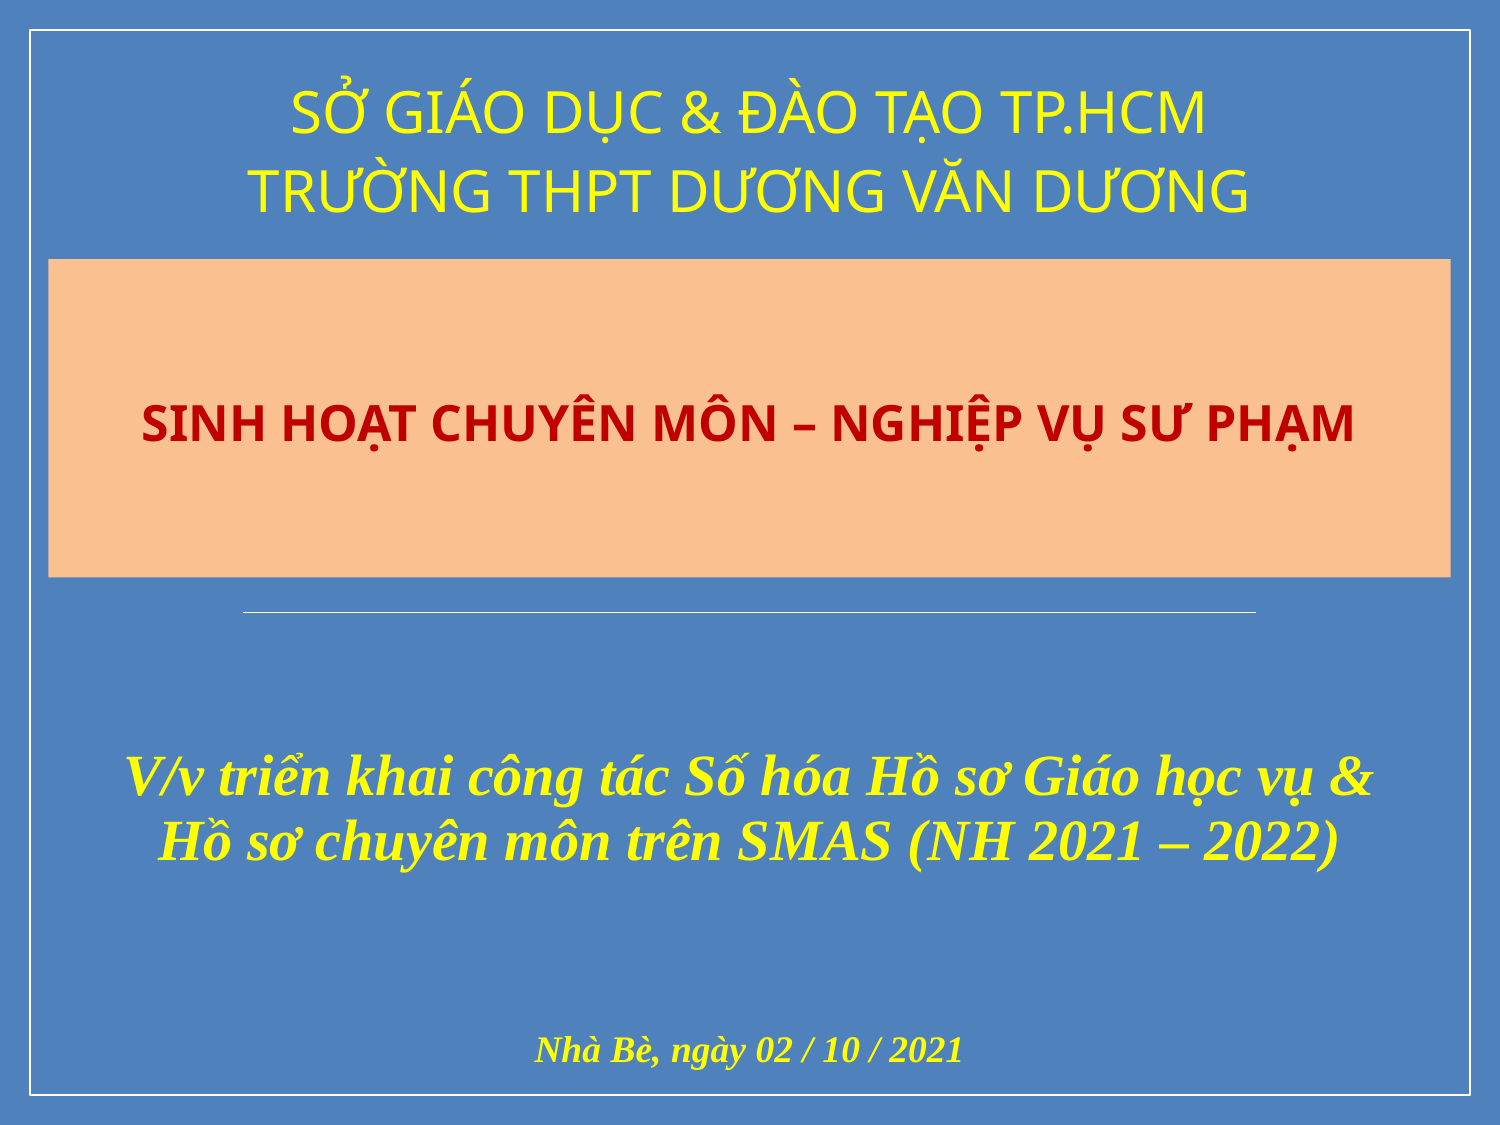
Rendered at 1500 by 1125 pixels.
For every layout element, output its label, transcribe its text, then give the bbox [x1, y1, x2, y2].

title SỞ GIÁO DỤC & ĐÀO TẠO TP.HCM TRƯỜNG THPT DƯƠNG VĂN DƯƠNG [136, 59, 1363, 242]
subtitle V/v triển khai công tác Số hóa Hồ sơ Giáo học vụ & Hồ sơ chuyên môn trên SMAS (NH 2021 – 2022) [71, 634, 1428, 982]
text_box Nhà Bè, ngày 02 / 10 / 2021 [210, 1008, 1289, 1091]
text_box Sinh hoạt chuyên môn – nghiệp vụ sư phạm [48, 259, 1451, 578]
